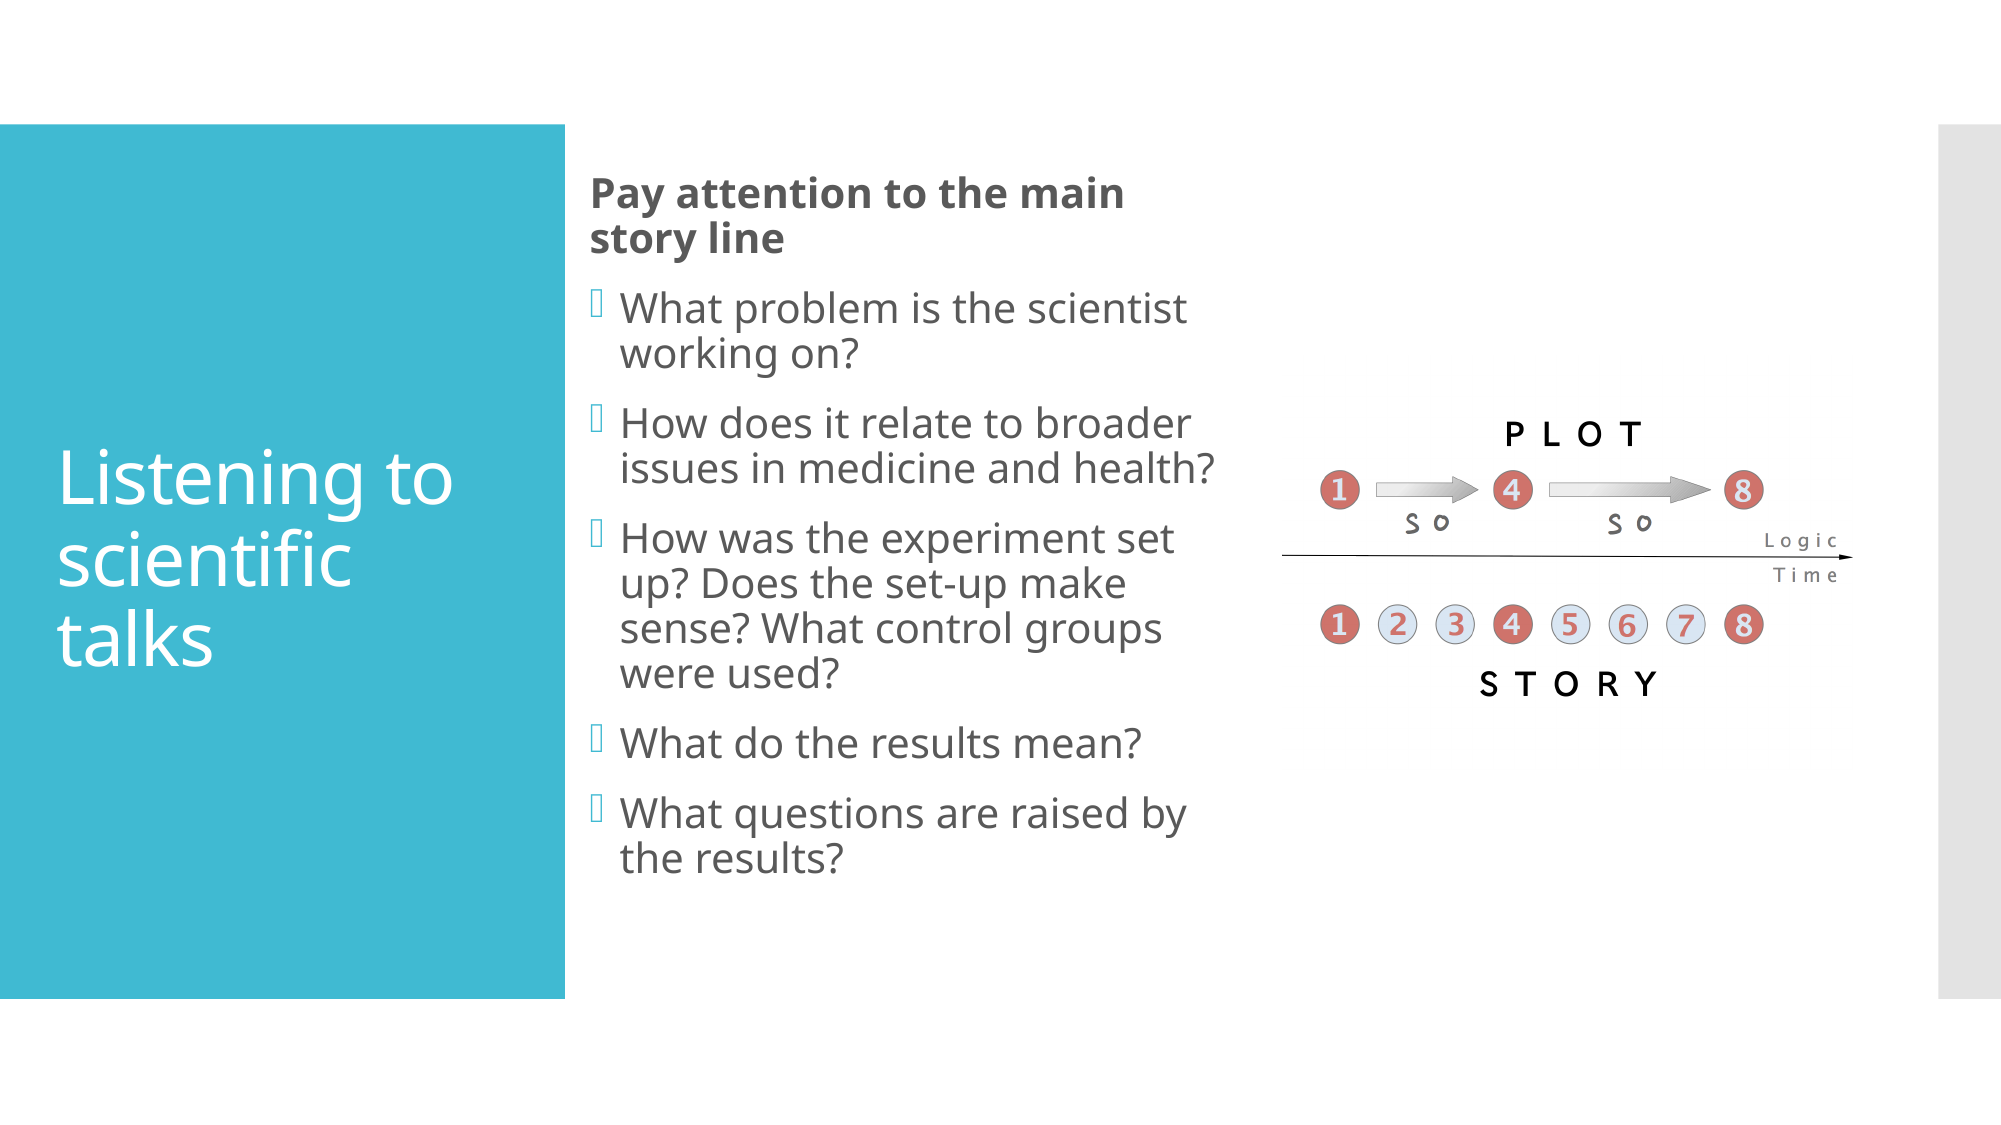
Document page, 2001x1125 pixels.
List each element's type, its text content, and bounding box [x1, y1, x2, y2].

list Pay attention to the main story line What problem is the scientist working on? How does it relate to broader issues in medicine and health? How was the experiment set up? Does the set-up make sense? What control groups were used? What do the results mean? What questions are raised by the results? [574, 142, 1248, 983]
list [1282, 355, 1853, 770]
title Listening to scientific talks [41, 184, 525, 940]
